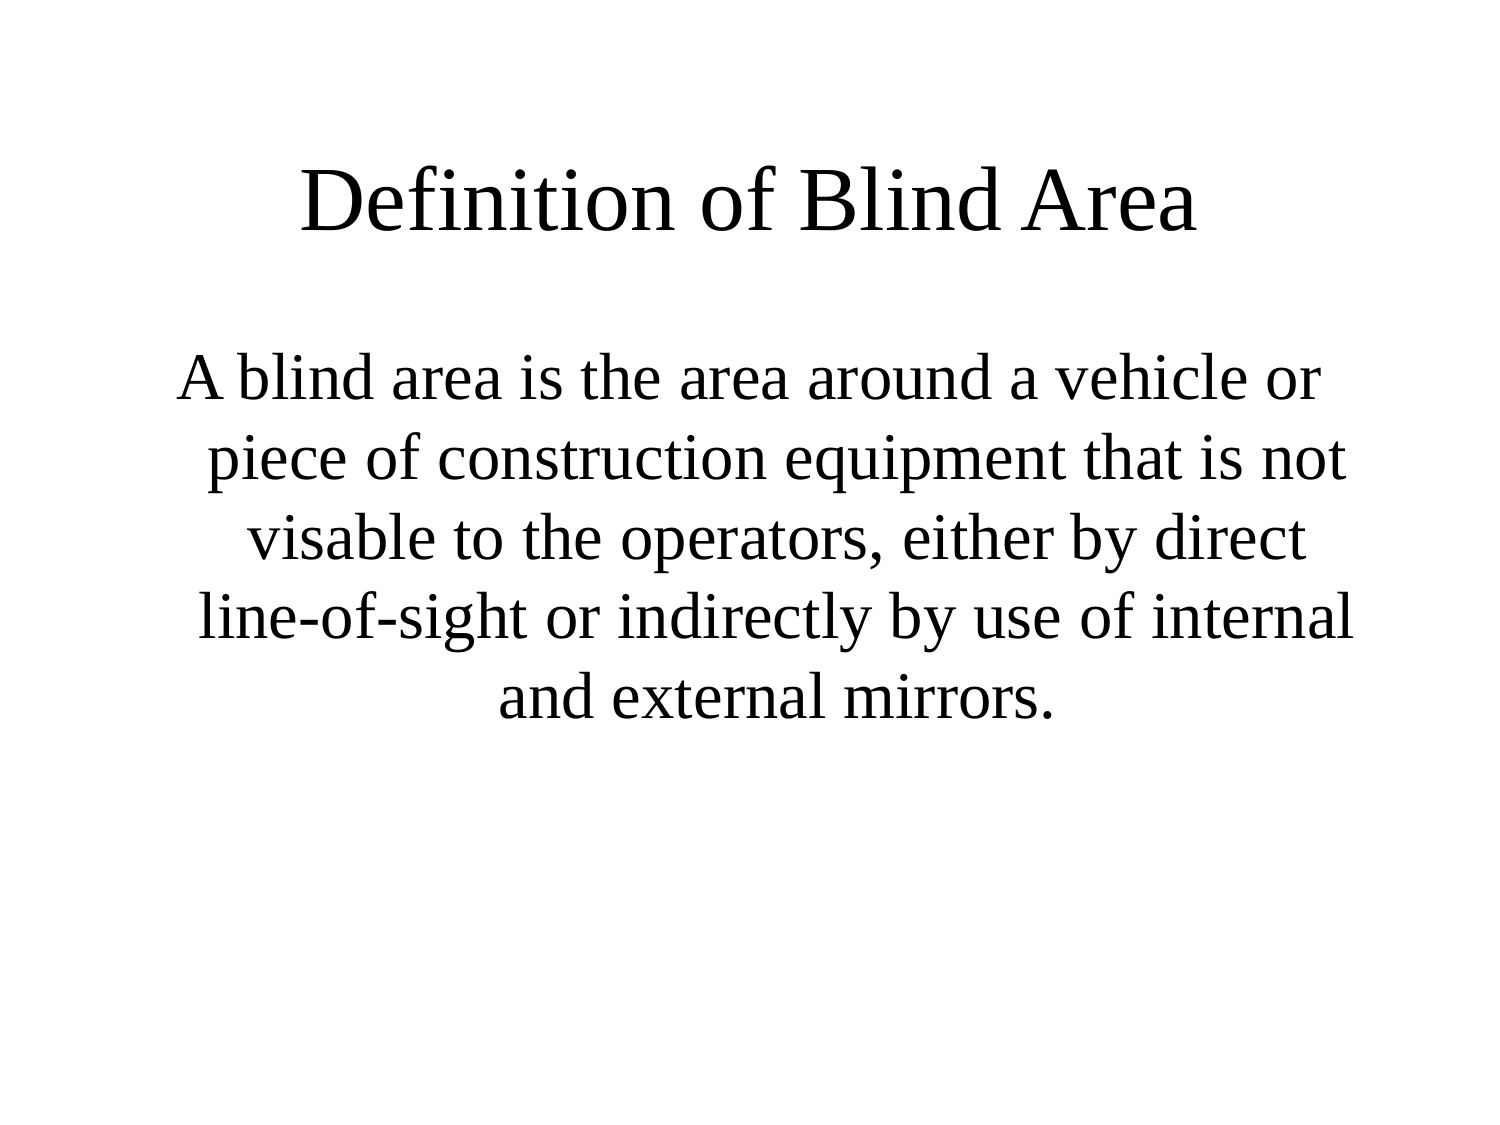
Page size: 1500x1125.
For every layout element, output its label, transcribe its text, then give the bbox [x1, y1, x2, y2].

title Definition of Blind Area [112, 99, 1388, 288]
list A blind area is the area around a vehicle or piece of construction equipment that is not visable to the operators, either by direct line-of-sight or indirectly by use of internal and external mirrors. [112, 324, 1388, 1000]
